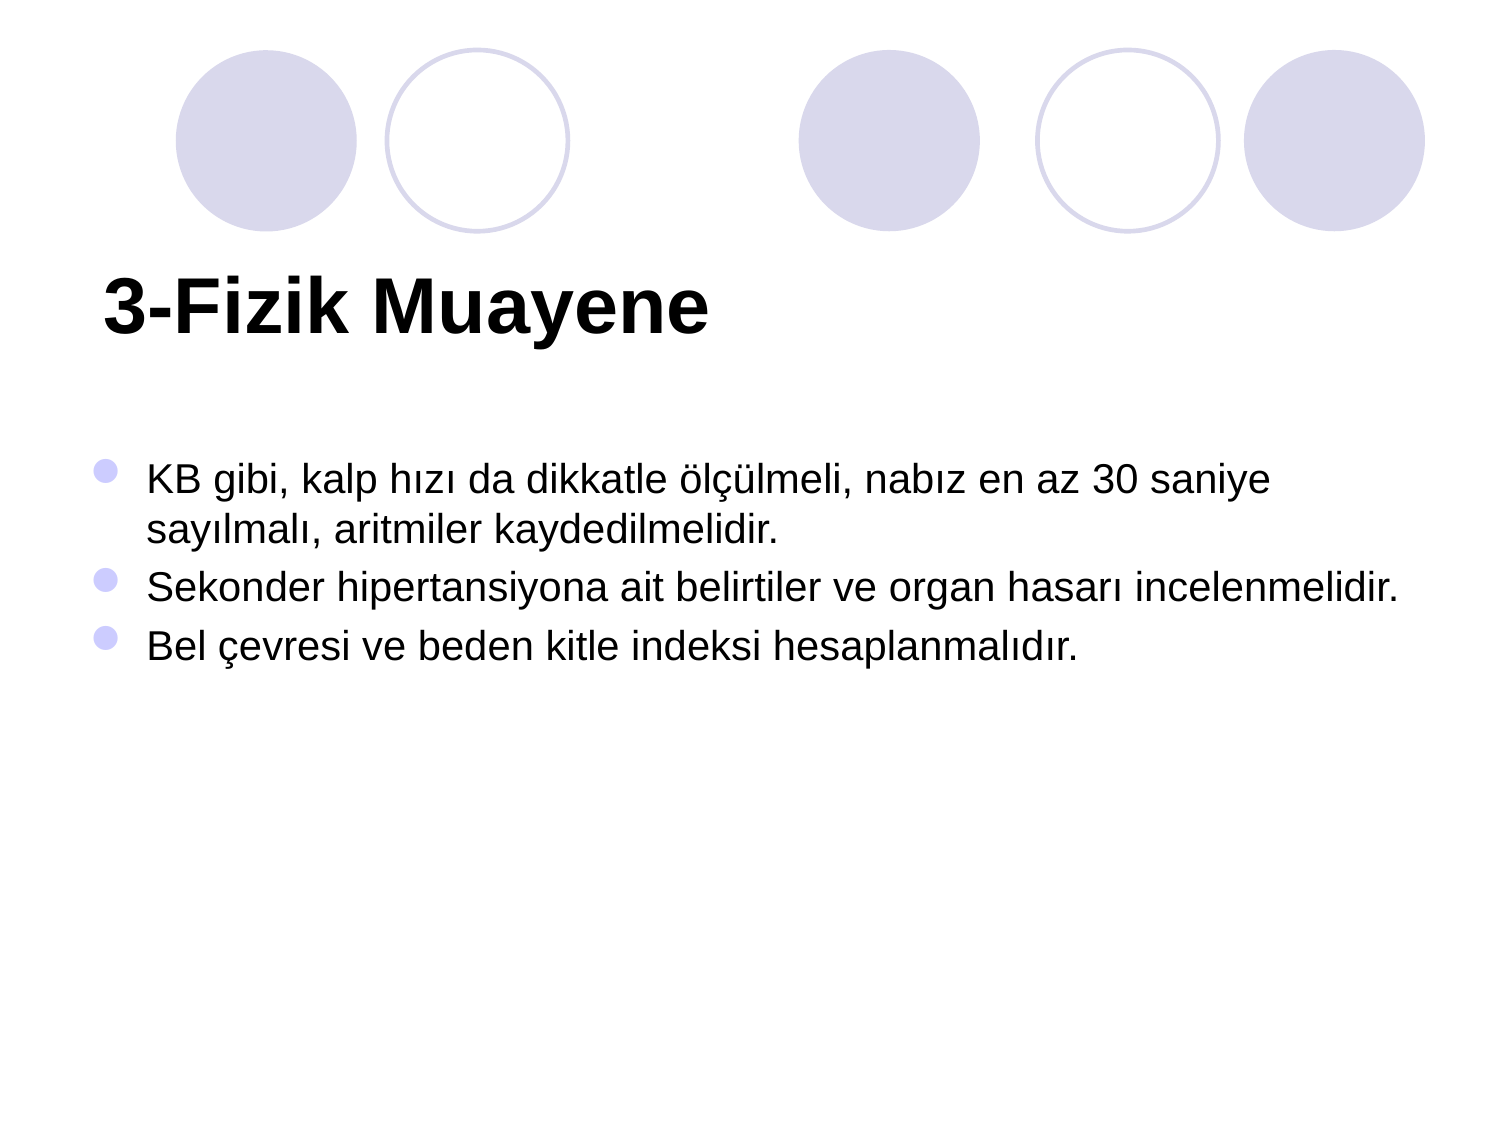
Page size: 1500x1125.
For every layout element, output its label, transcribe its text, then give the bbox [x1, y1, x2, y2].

list KB gibi, kalp hızı da dikkatle ölçülmeli, nabız en az 30 saniye sayılmalı, aritmiler kaydedilmelidir. Sekonder hipertansiyona ait belirtiler ve organ hasarı incelenmelidir. Bel çevresi ve beden kitle indeksi hesaplanmalıdır. [74, 444, 1426, 1006]
title 3-Fizik Muayene [88, 207, 1439, 396]
